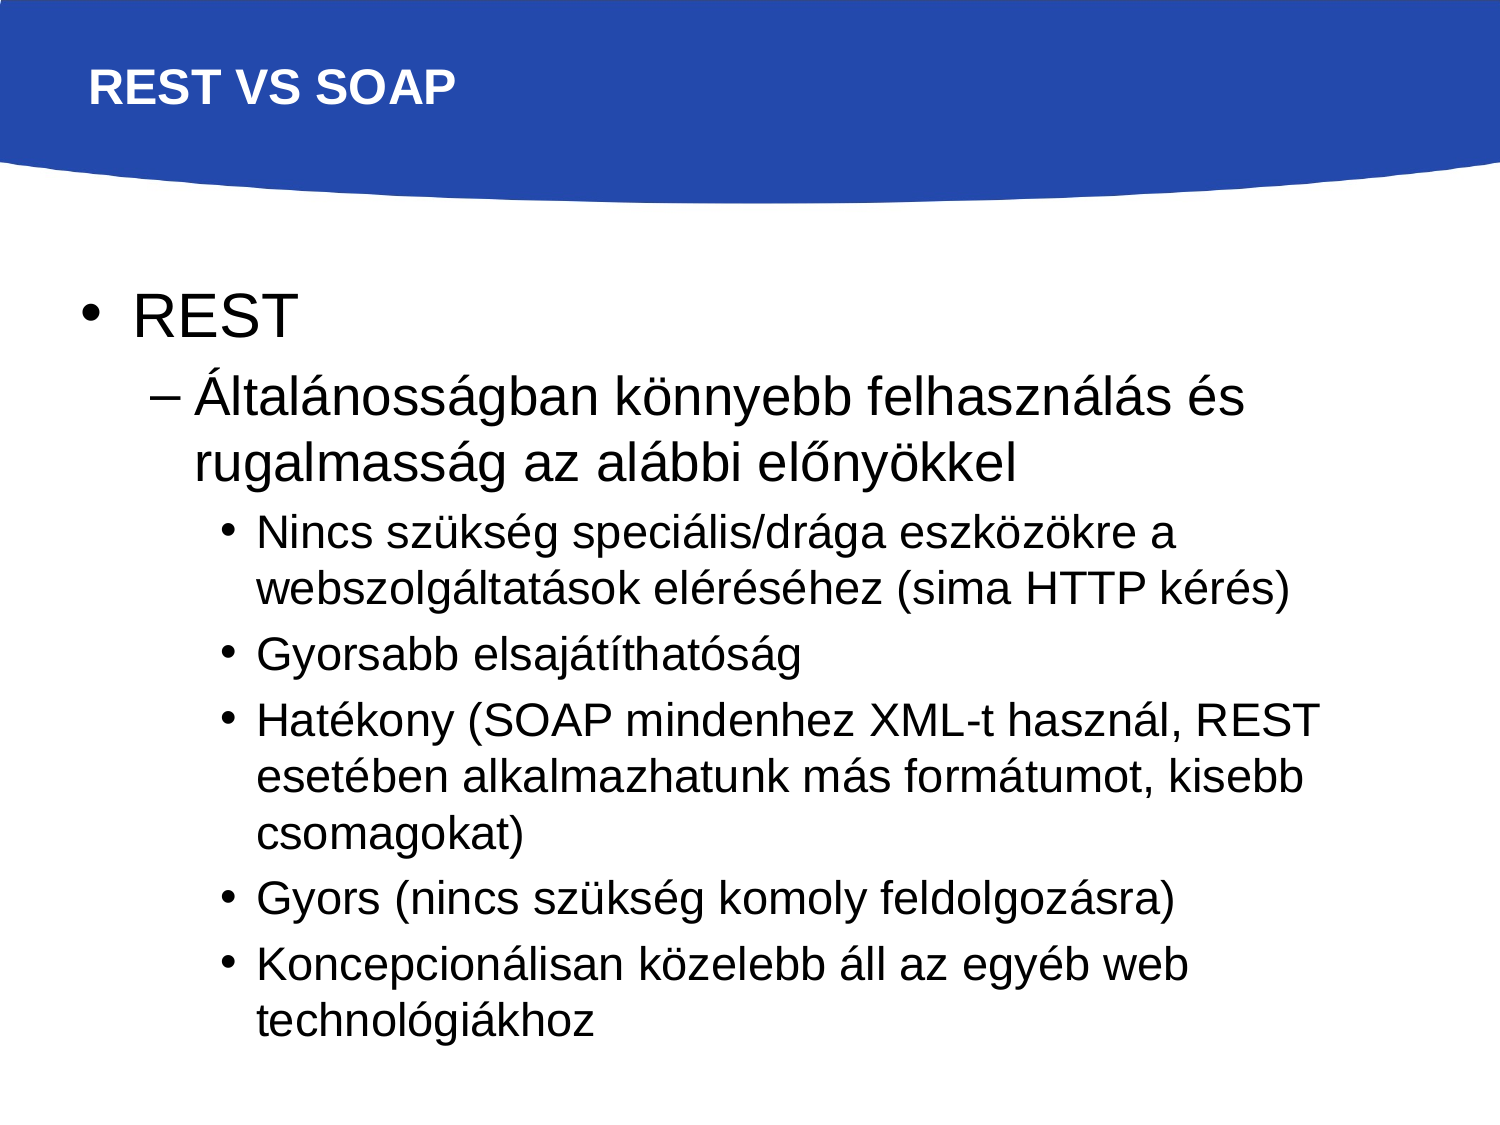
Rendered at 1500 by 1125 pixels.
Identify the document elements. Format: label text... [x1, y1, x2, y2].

picture [0, 0, 1500, 1125]
title REST vs SOAP [73, 7, 845, 161]
list REST Általánosságban könnyebb felhasználás és rugalmasság az alábbi előnyökkel Nincs szükség speciális/drága eszközökre a webszolgáltatások eléréséhez (sima HTTP kérés) Gyorsabb elsajátíthatóság Hatékony (SOAP mindenhez XML-t használ, REST esetében alkalmazhatunk más formátumot, kisebb csomagokat) Gyors (nincs szükség komoly feldolgozásra) Koncepcionálisan közelebb áll az egyéb web technológiákhoz [64, 267, 1442, 1059]
